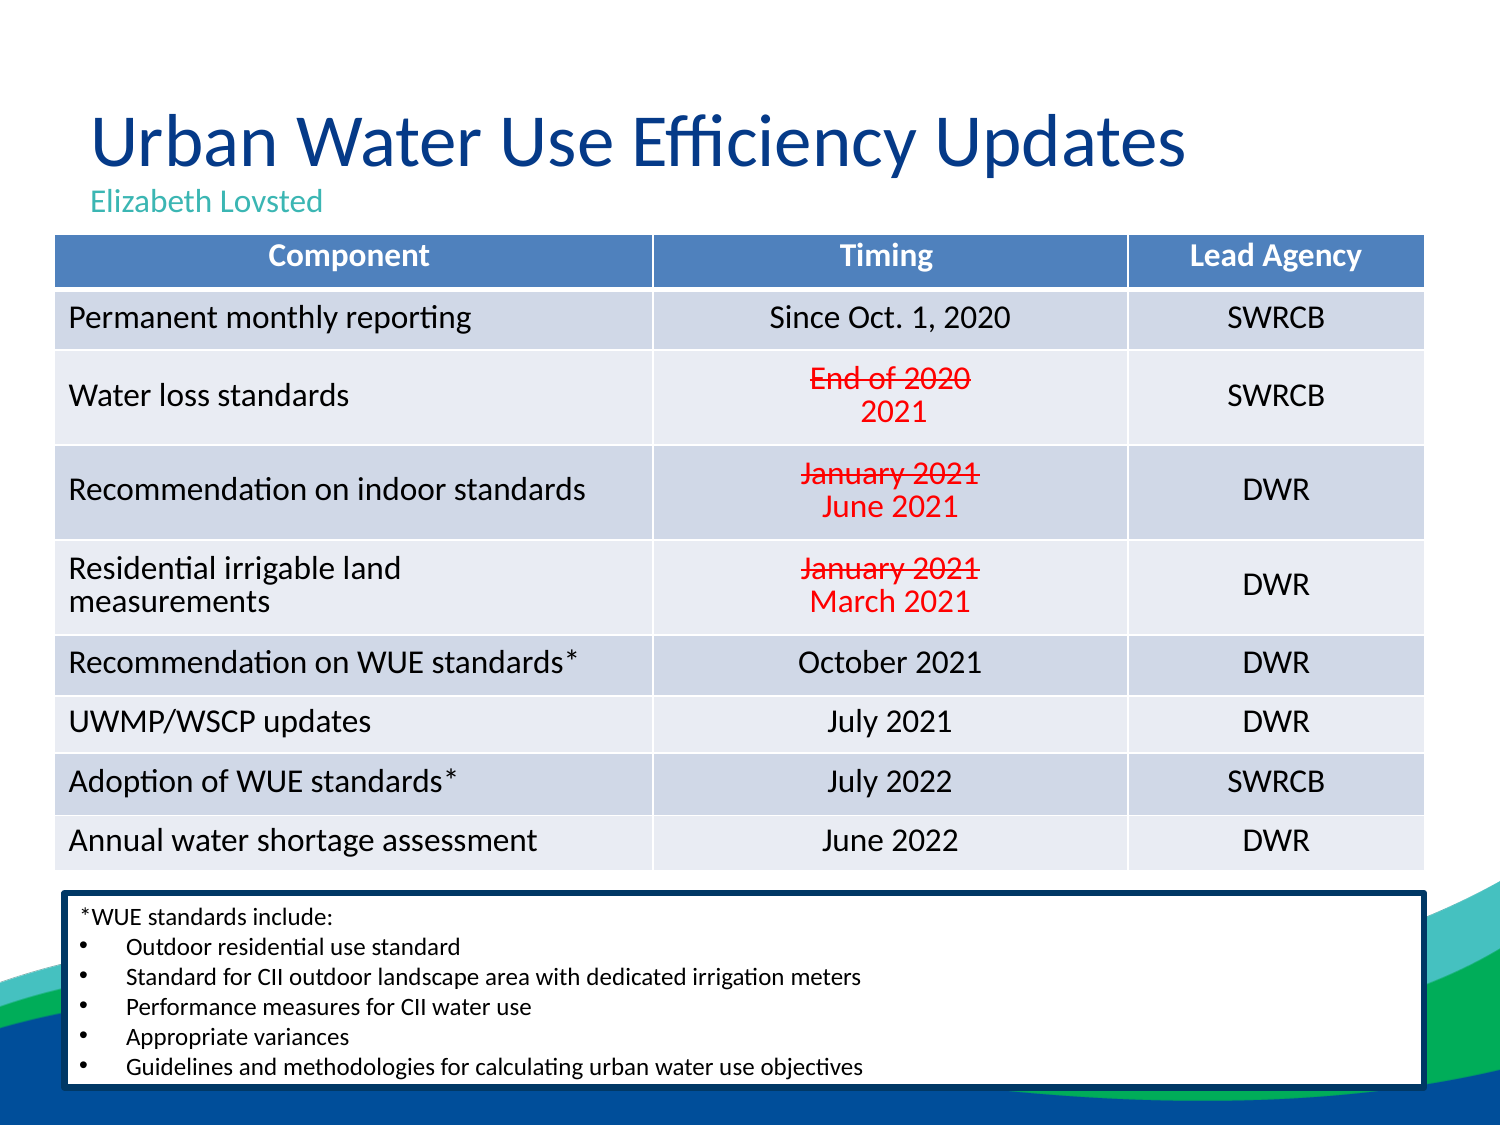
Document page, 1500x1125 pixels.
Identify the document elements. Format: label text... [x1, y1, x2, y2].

table_cell Since Oct. 1, 2020 [654, 292, 1127, 297]
picture [0, 299, 1500, 1125]
list Elizabeth Lovsted [75, 189, 1425, 224]
text_box *WUE standards include: Outdoor residential use standard Standard for CII outdoor landscape area with dedicated irrigation meters Performance measures for CII water use Appropriate variances Guidelines and methodologies for calculating urban water use objectives [64, 1003, 1425, 1088]
table_header Lead Agency [1129, 235, 1424, 287]
slide_number 5 [1074, 1088, 1425, 1103]
table_cell SWRCB [1129, 292, 1424, 297]
table_header Timing [654, 235, 1127, 287]
table_header Component [55, 235, 652, 287]
table_cell Permanent monthly reporting [55, 292, 652, 297]
title Urban Water Use Efficiency Updates [75, 43, 1425, 189]
